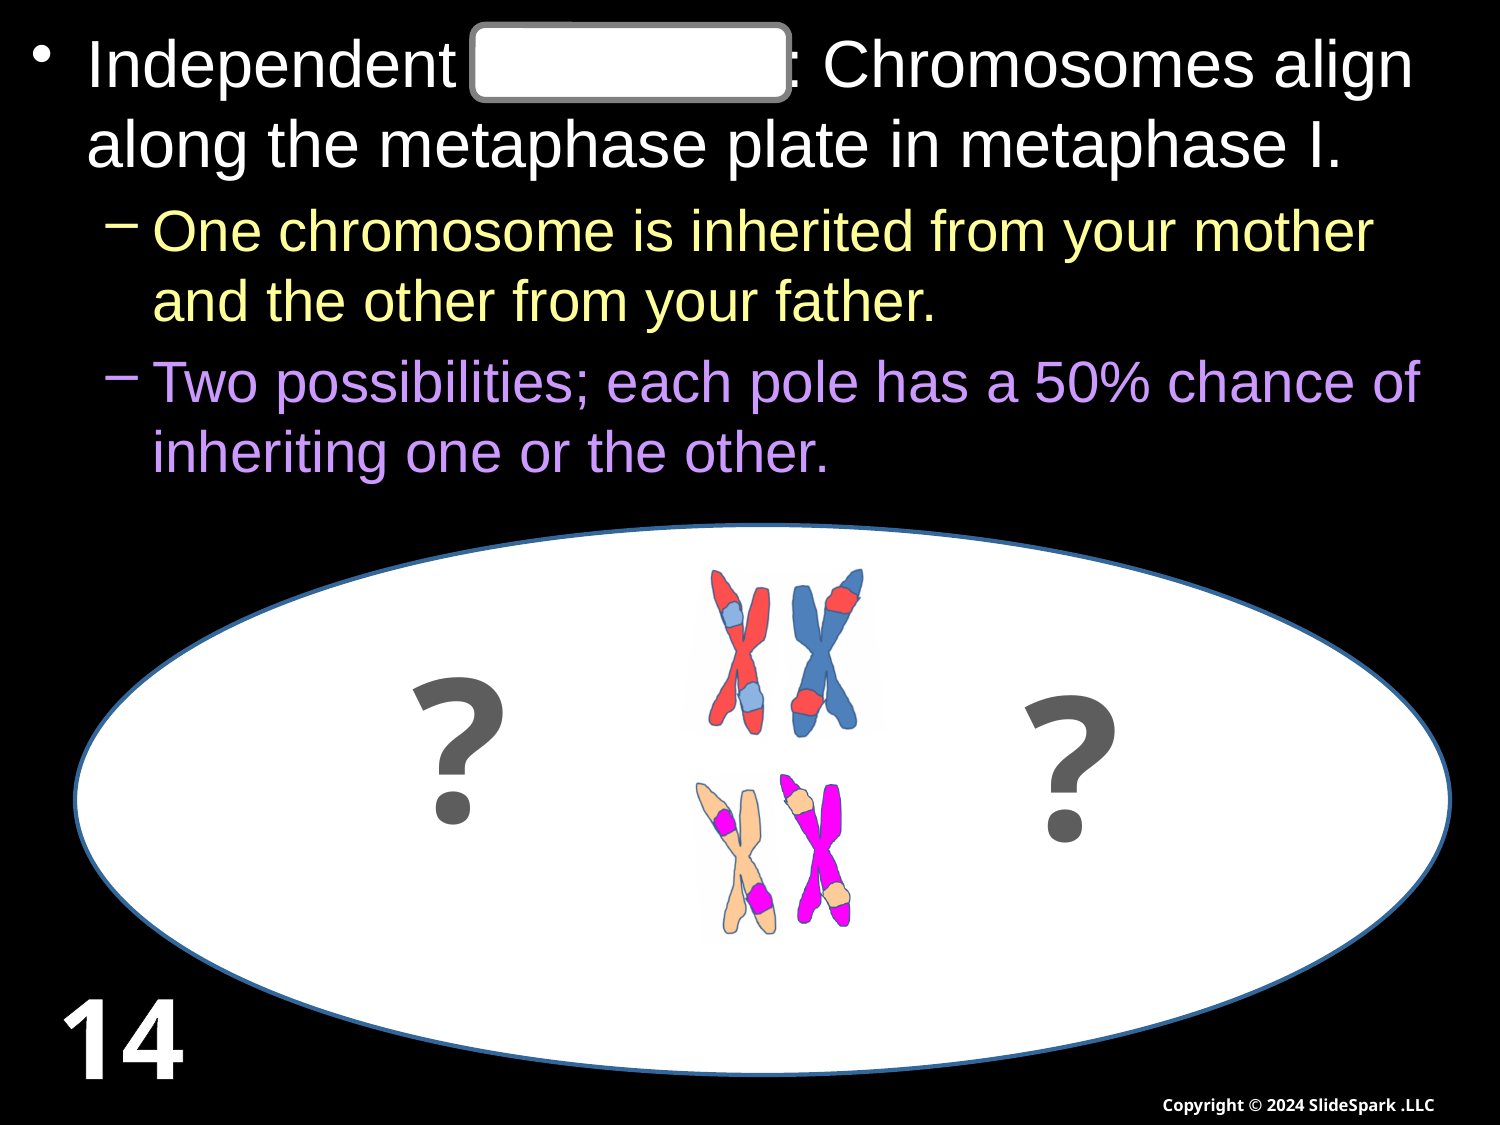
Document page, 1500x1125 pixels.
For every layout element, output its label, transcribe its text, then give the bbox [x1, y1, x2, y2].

text_box ? [396, 615, 523, 871]
text_box 14 [41, 959, 201, 1110]
list Independent orientation: Chromosomes align along the metaphase plate in metaphase I. One chromosome is inherited from your mother and the other from your father. Two possibilities; each pole has a 50% chance of inheriting one or the other. [15, 13, 1475, 964]
picture [691, 768, 854, 943]
picture [680, 565, 885, 742]
text_box [472, 24, 790, 100]
text_box Copyright © 2024 SlideSpark .LLC [937, 1087, 1450, 1123]
text_box Haploid [687, 733, 880, 744]
text_box ? [1009, 633, 1135, 889]
text_box [72, 522, 1453, 1078]
